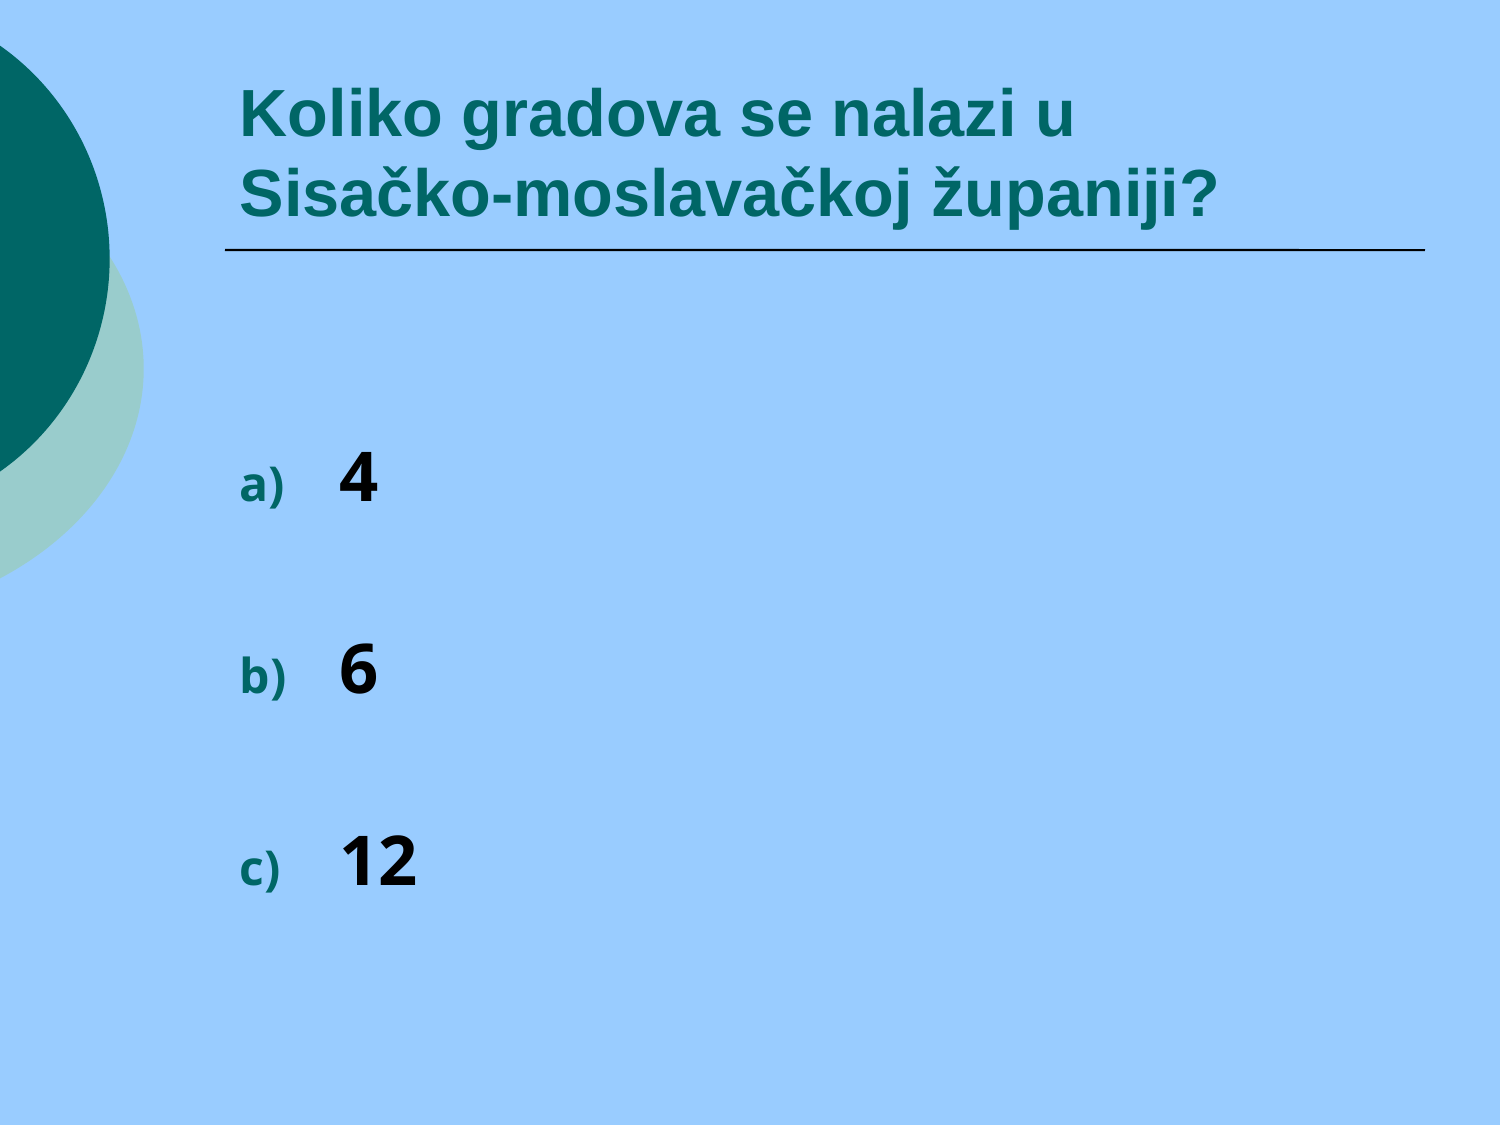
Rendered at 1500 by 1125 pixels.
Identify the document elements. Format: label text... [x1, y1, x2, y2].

title Koliko gradova se nalazi u Sisačko-moslavačkoj županiji? [224, 49, 1425, 237]
list 4 6 12 [224, 424, 1425, 975]
